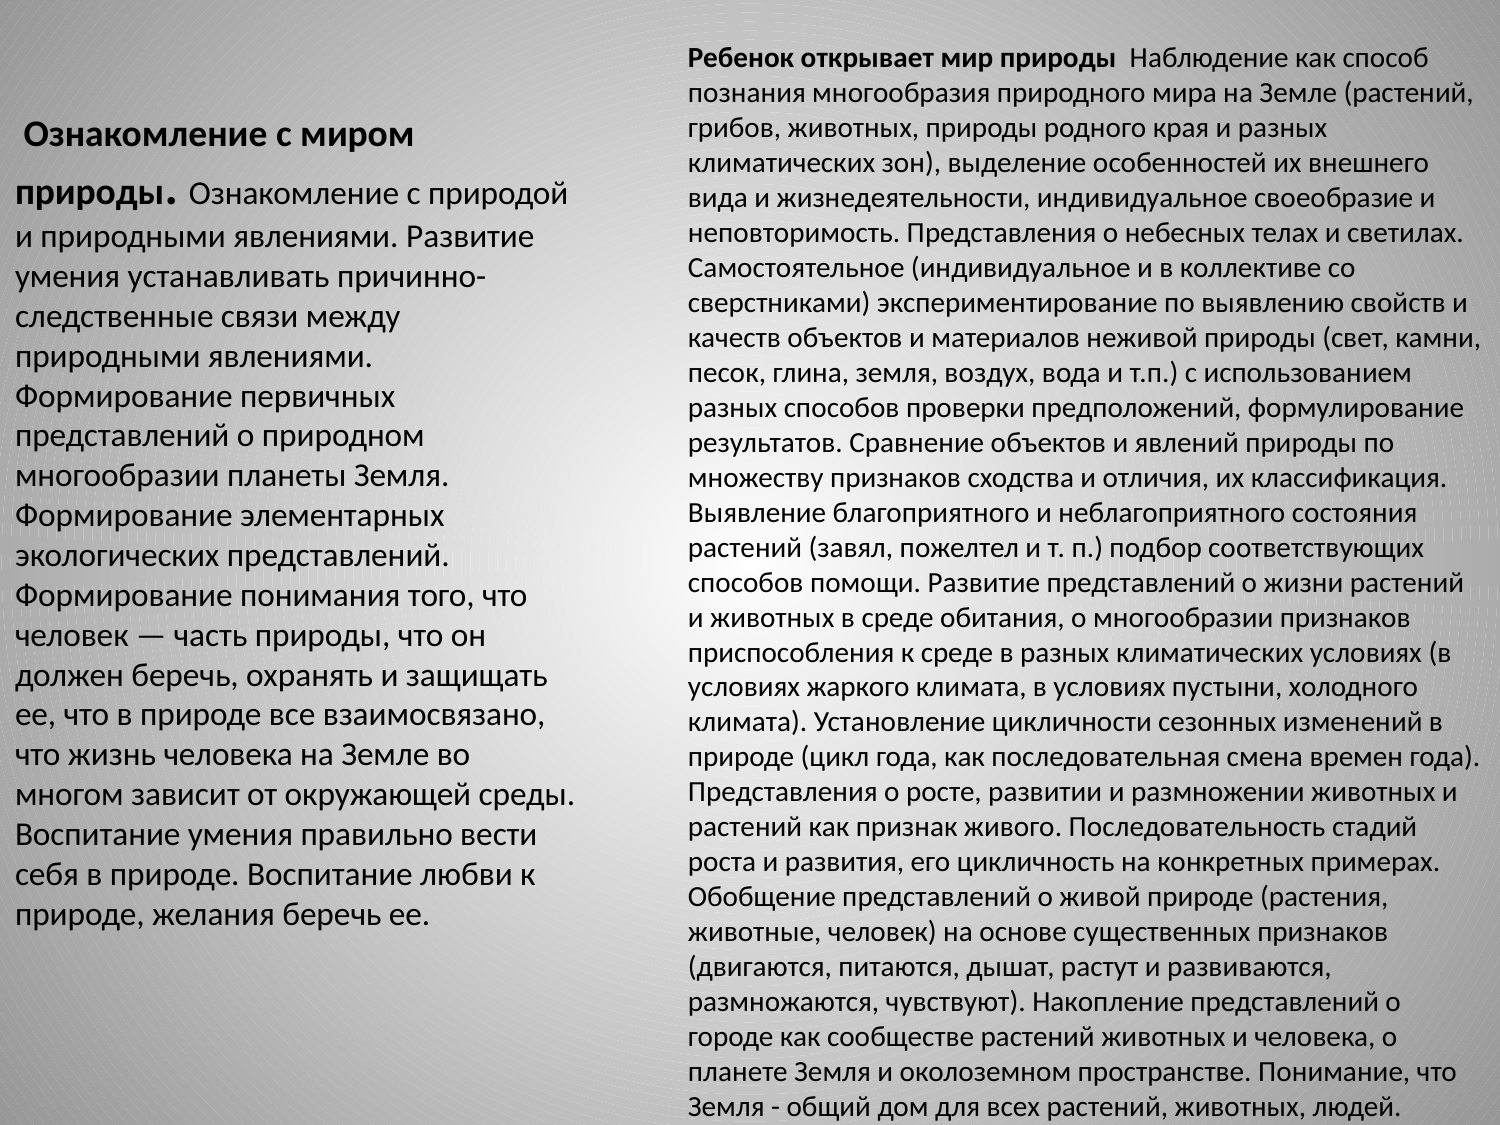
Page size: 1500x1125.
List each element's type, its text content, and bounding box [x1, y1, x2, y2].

list Ребенок открывает мир природы Наблюдение как способ познания многообразия природного мира на Земле (растений, грибов, животных, природы родного края и разных климатических зон), выделение особенностей их внешнего вида и жизнедеятельности, индивидуальное своеобразие и неповторимость. Представления о небесных телах и светилах. Самостоятельное (индивидуальное и в коллективе со сверстниками) экспериментирование по выявлению свойств и качеств объектов и материалов неживой природы (свет, камни, песок, глина, земля, воздух, вода и т.п.) с использованием разных способов проверки предположений, формулирование результатов. Сравнение объектов и явлений природы по множеству признаков сходства и отличия, их классификация. Выявление благоприятного и неблагоприятного состояния растений (завял, пожелтел и т. п.) подбор соответствующих способов помощи. Развитие представлений о жизни растений и животных в среде обитания, о многообразии признаков приспособления к среде в разных климатических условиях (в условиях жаркого климата, в условиях пустыни, холодного климата). Установление цикличности сезонных изменений в природе (цикл года, как последовательная смена времен года). Представления о росте, развитии и размножении животных и растений как признак живого. Последовательность стадий роста и развития, его цикличность на конкретных примерах. Обобщение представлений о живой природе (растения, животные, человек) на основе существенных признаков (двигаются, питаются, дышат, растут и развиваются, размножаются, чувствуют). Накопление представлений о городе как сообществе растений животных и человека, о планете Земля и околоземном пространстве. Понимание, что Земля - общий дом для всех растений, животных, людей. [672, 31, 1500, 970]
list Ознакомление с миром природы. Ознакомление с природой и природными явлениями. Развитие умения устанавливать причинно-следственные связи между природными явлениями. Формирование первичных представлений о природном многообразии планеты Земля. Формирование элементарных экологических представлений. Формирование понимания того, что человек — часть природы, что он должен беречь, охранять и защищать ее, что в природе все взаимосвязано, что жизнь человека на Земле во многом зависит от окружающей среды. Воспитание умения правильно вести себя в природе. Воспитание любви к природе, желания беречь ее. [0, 101, 597, 1005]
